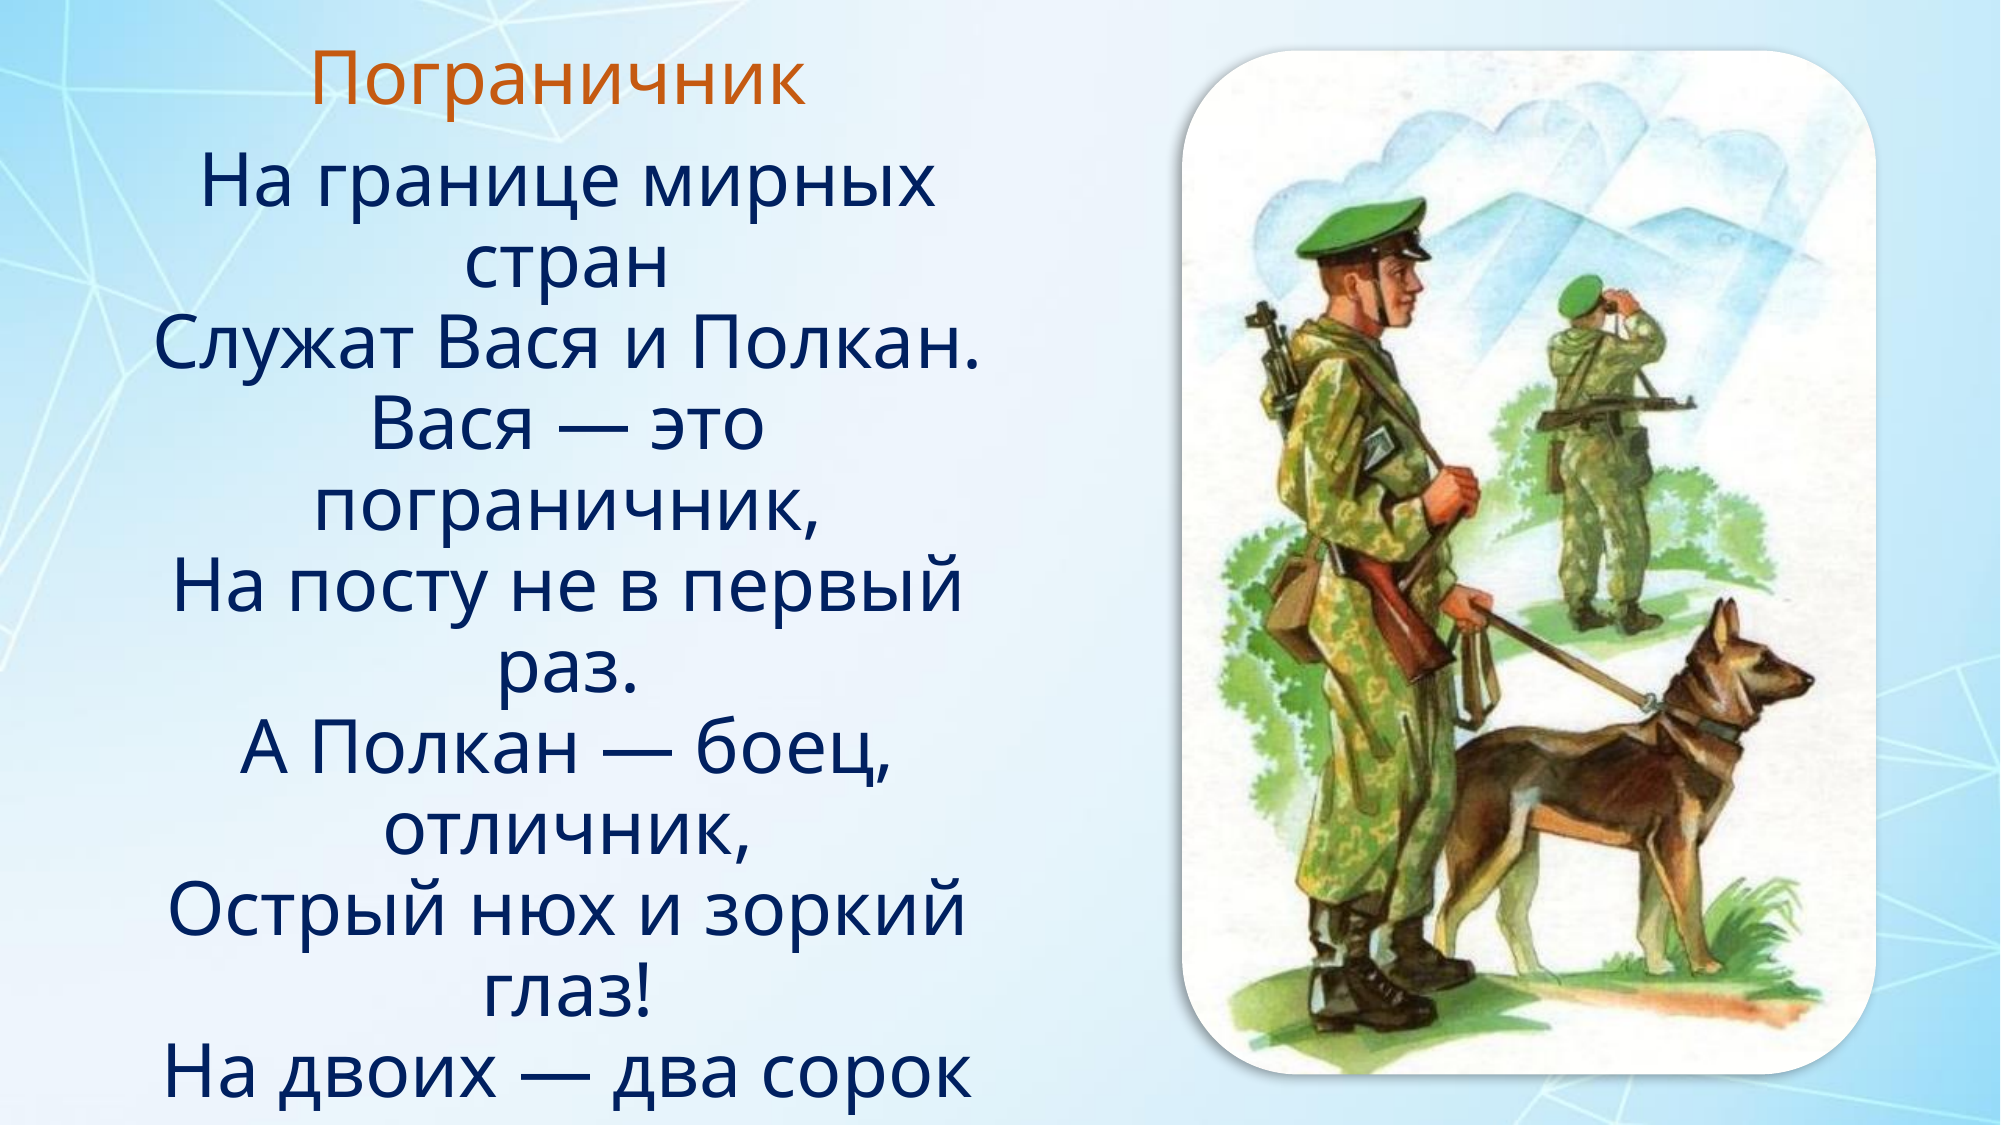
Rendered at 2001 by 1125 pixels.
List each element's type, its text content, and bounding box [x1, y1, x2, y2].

list Пограничник На границе мирных стран Служат Вася и Полкан. Вася — это пограничник, На посту не в первый раз. А Полкан — боец, отличник, Острый нюх и зоркий глаз! На двоих — два сорок рост, Автомат, шесть ног и хвост. Их завидев, враг дрожит: Здесь и мышь не пробежит! [102, 32, 1034, 970]
picture [0, 0, 2001, 1125]
